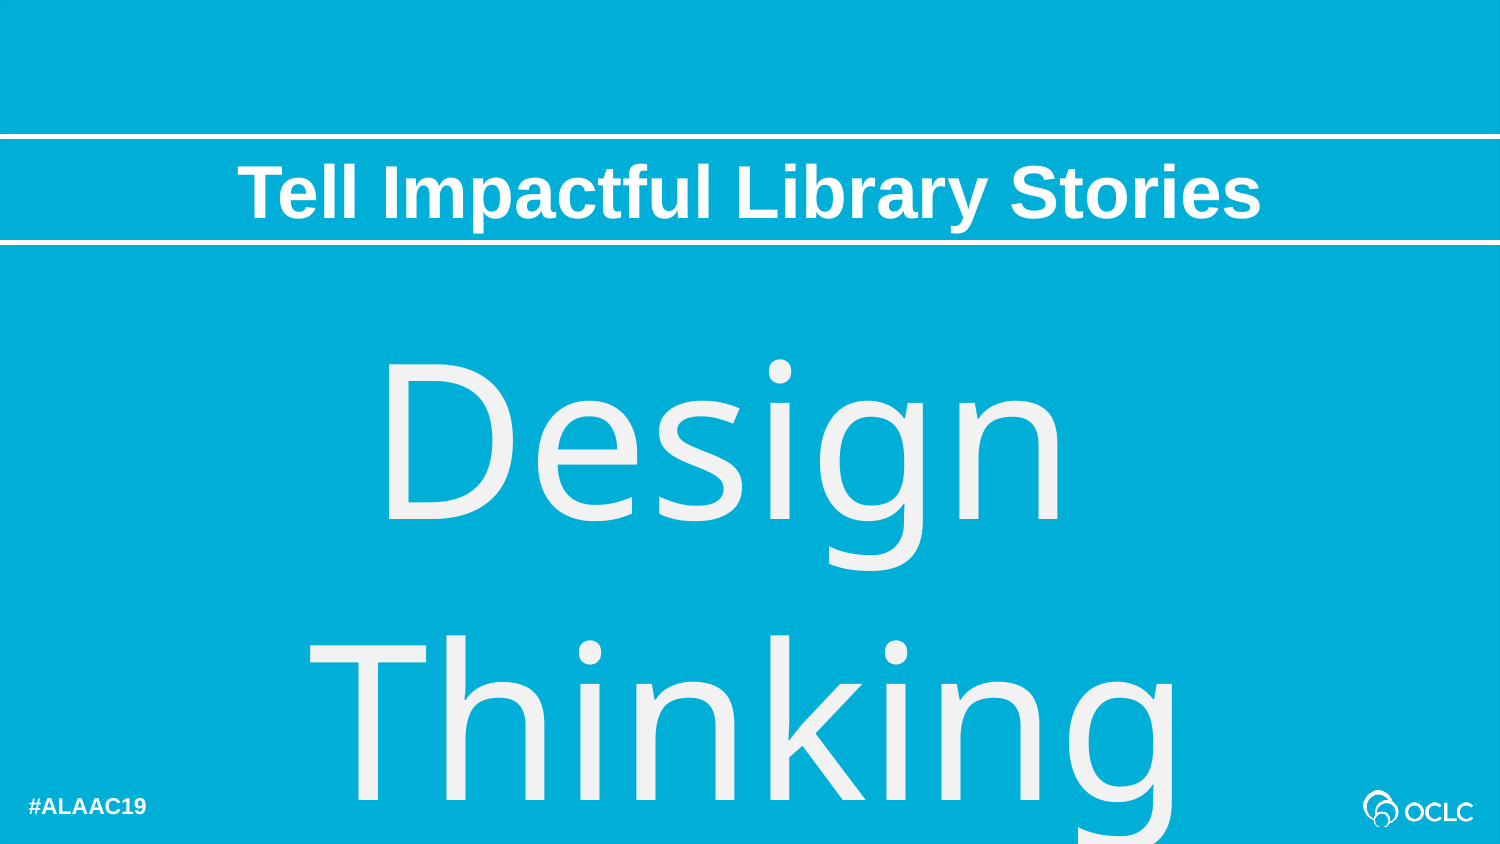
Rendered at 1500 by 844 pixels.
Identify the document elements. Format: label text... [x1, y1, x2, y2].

text_box Design Thinking [0, 273, 1500, 844]
list Tell Impactful Library Stories [0, 134, 1500, 245]
